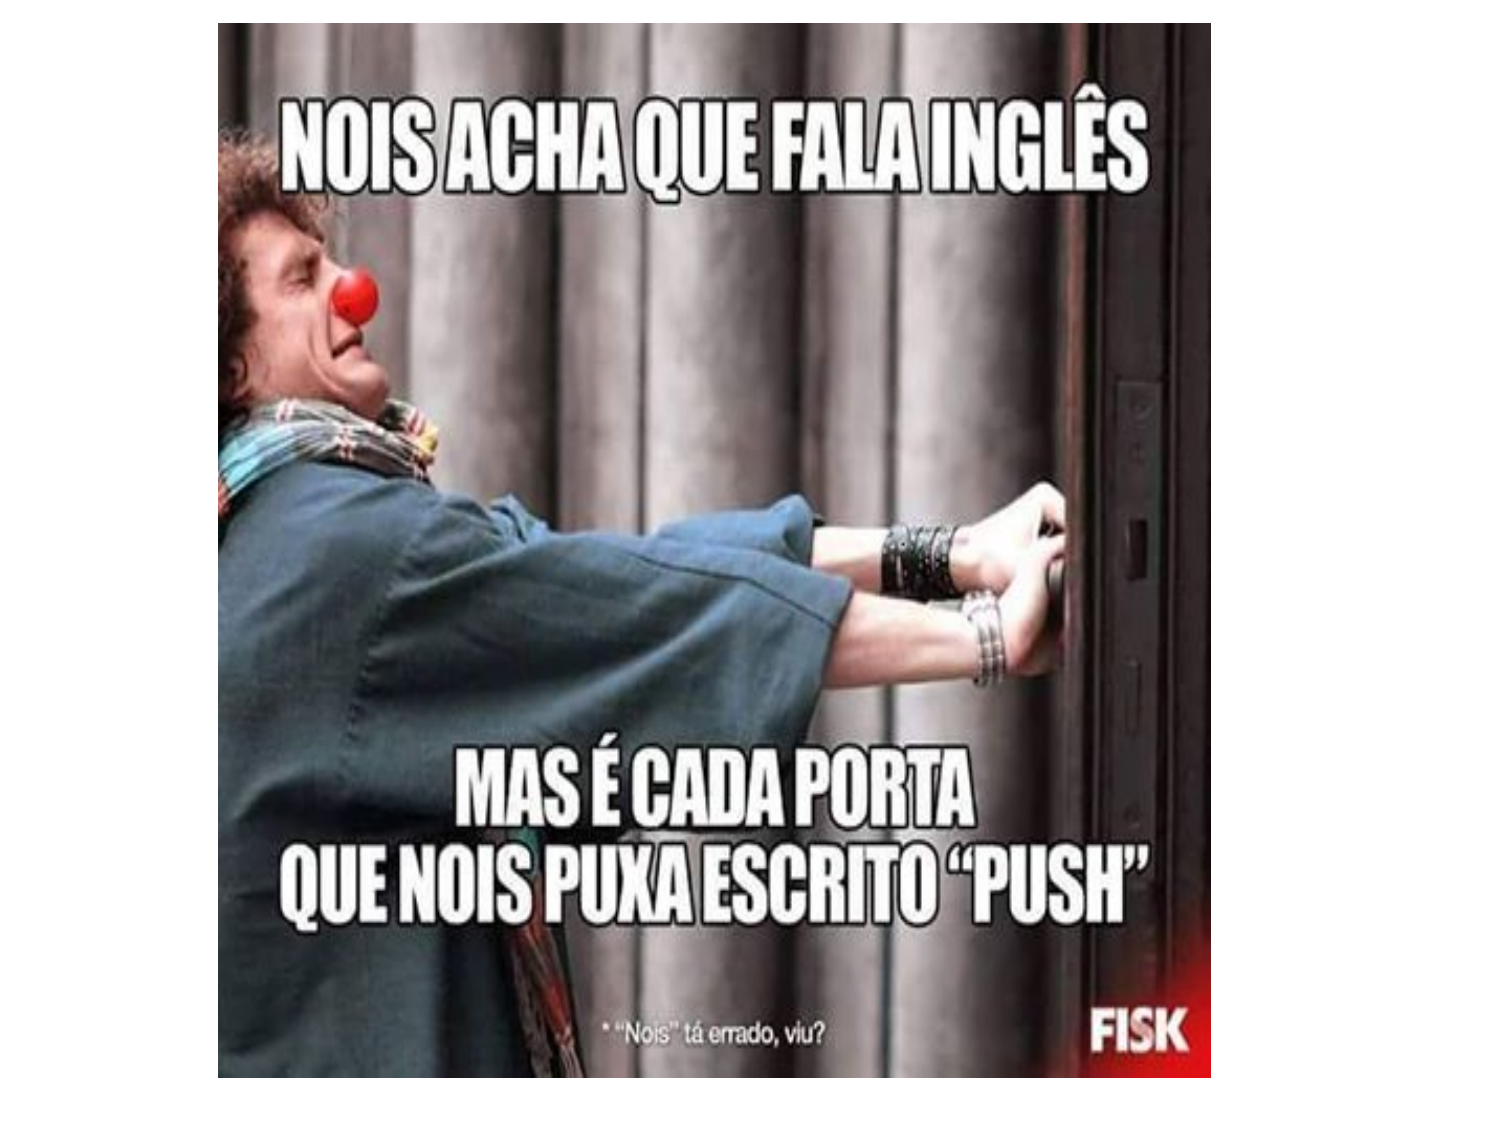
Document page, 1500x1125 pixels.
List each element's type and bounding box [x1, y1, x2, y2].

picture [218, 23, 1211, 1078]
